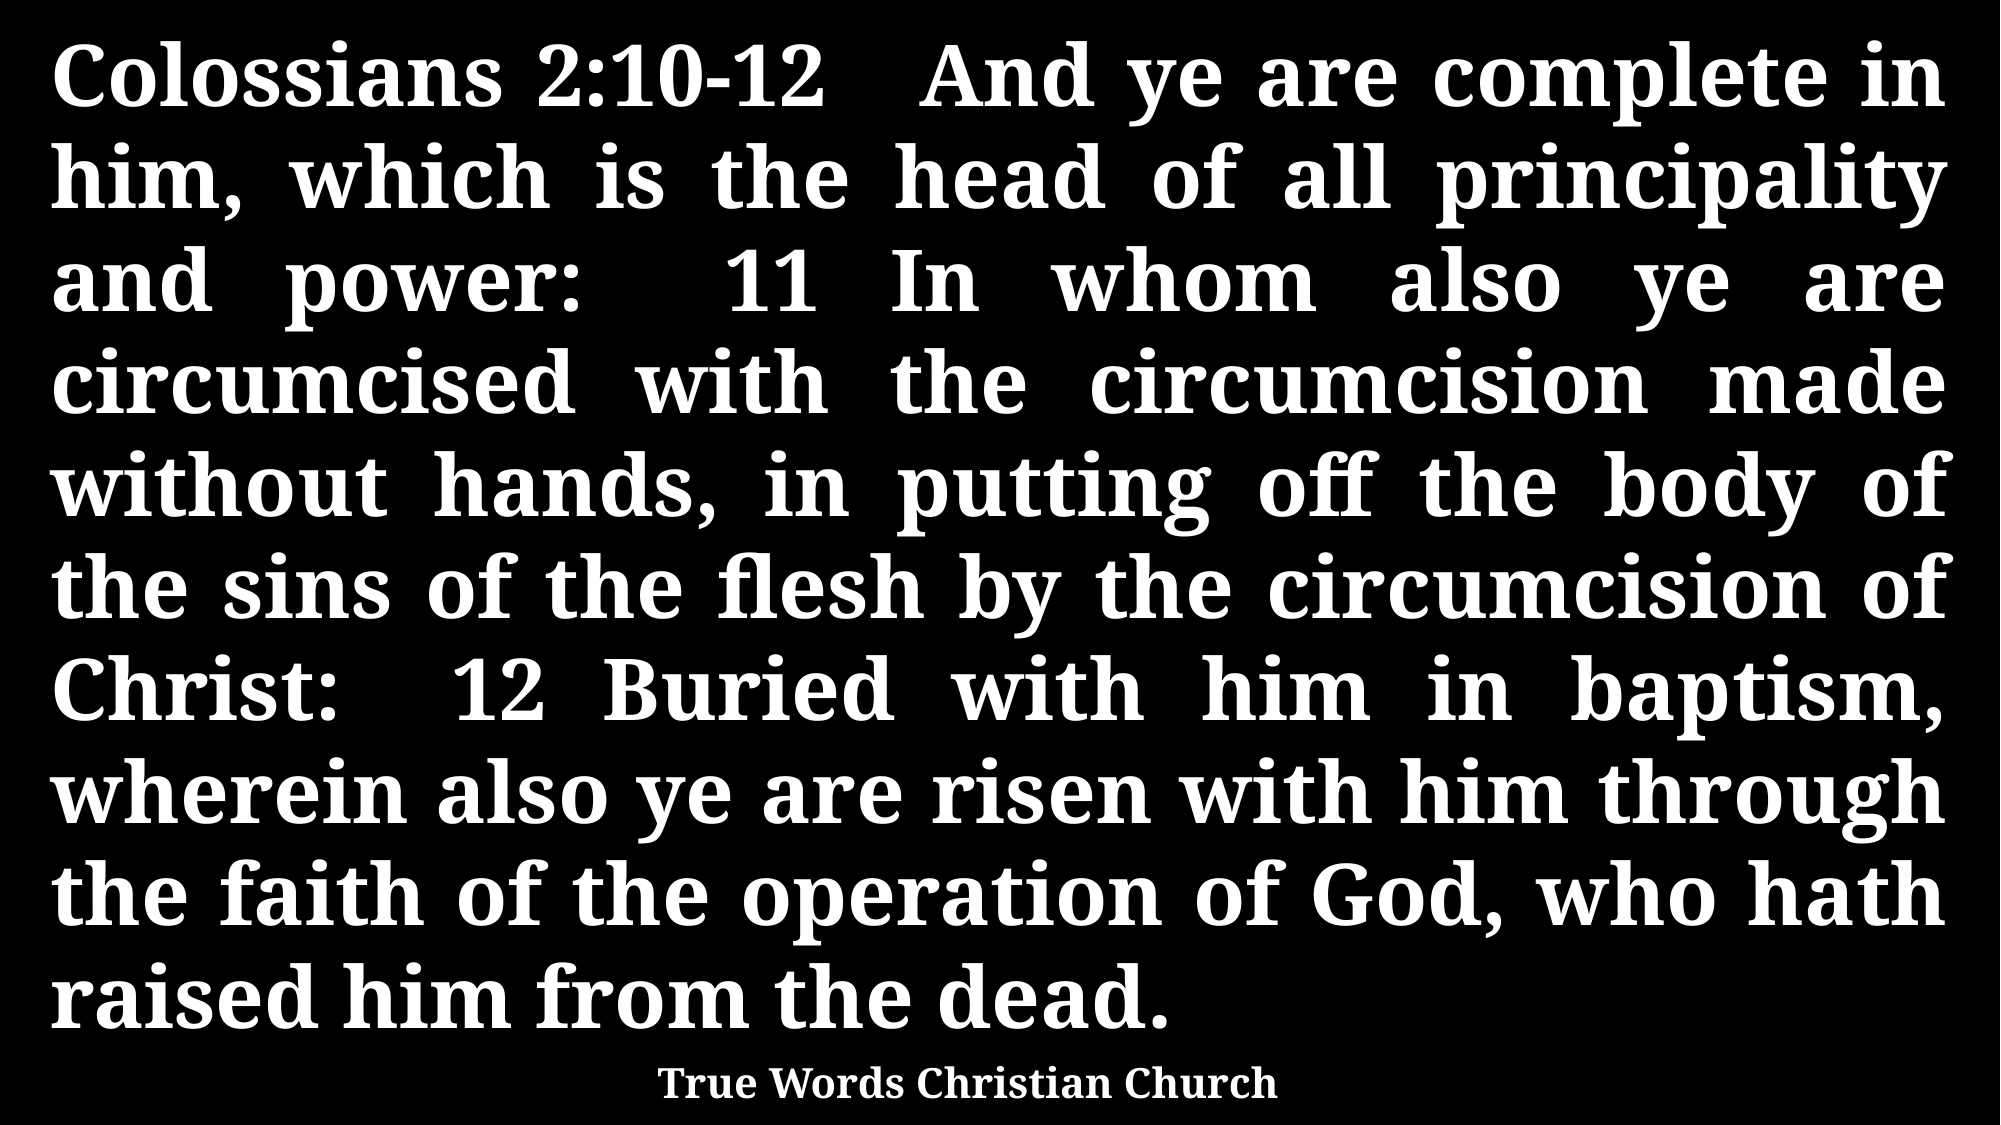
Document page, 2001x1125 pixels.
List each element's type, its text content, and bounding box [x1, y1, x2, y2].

text_box Colossians 2:10-12 And ye are complete in him, which is the head of all principality and power: 11 In whom also ye are circumcised with the circumcision made without hands, in putting off the body of the sins of the flesh by the circumcision of Christ: 12 Buried with him in baptism, wherein also ye are risen with him through the faith of the operation of God, who hath raised him from the dead. [35, 13, 1965, 1053]
text_box True Words Christian Church [642, 1053, 1294, 1114]
